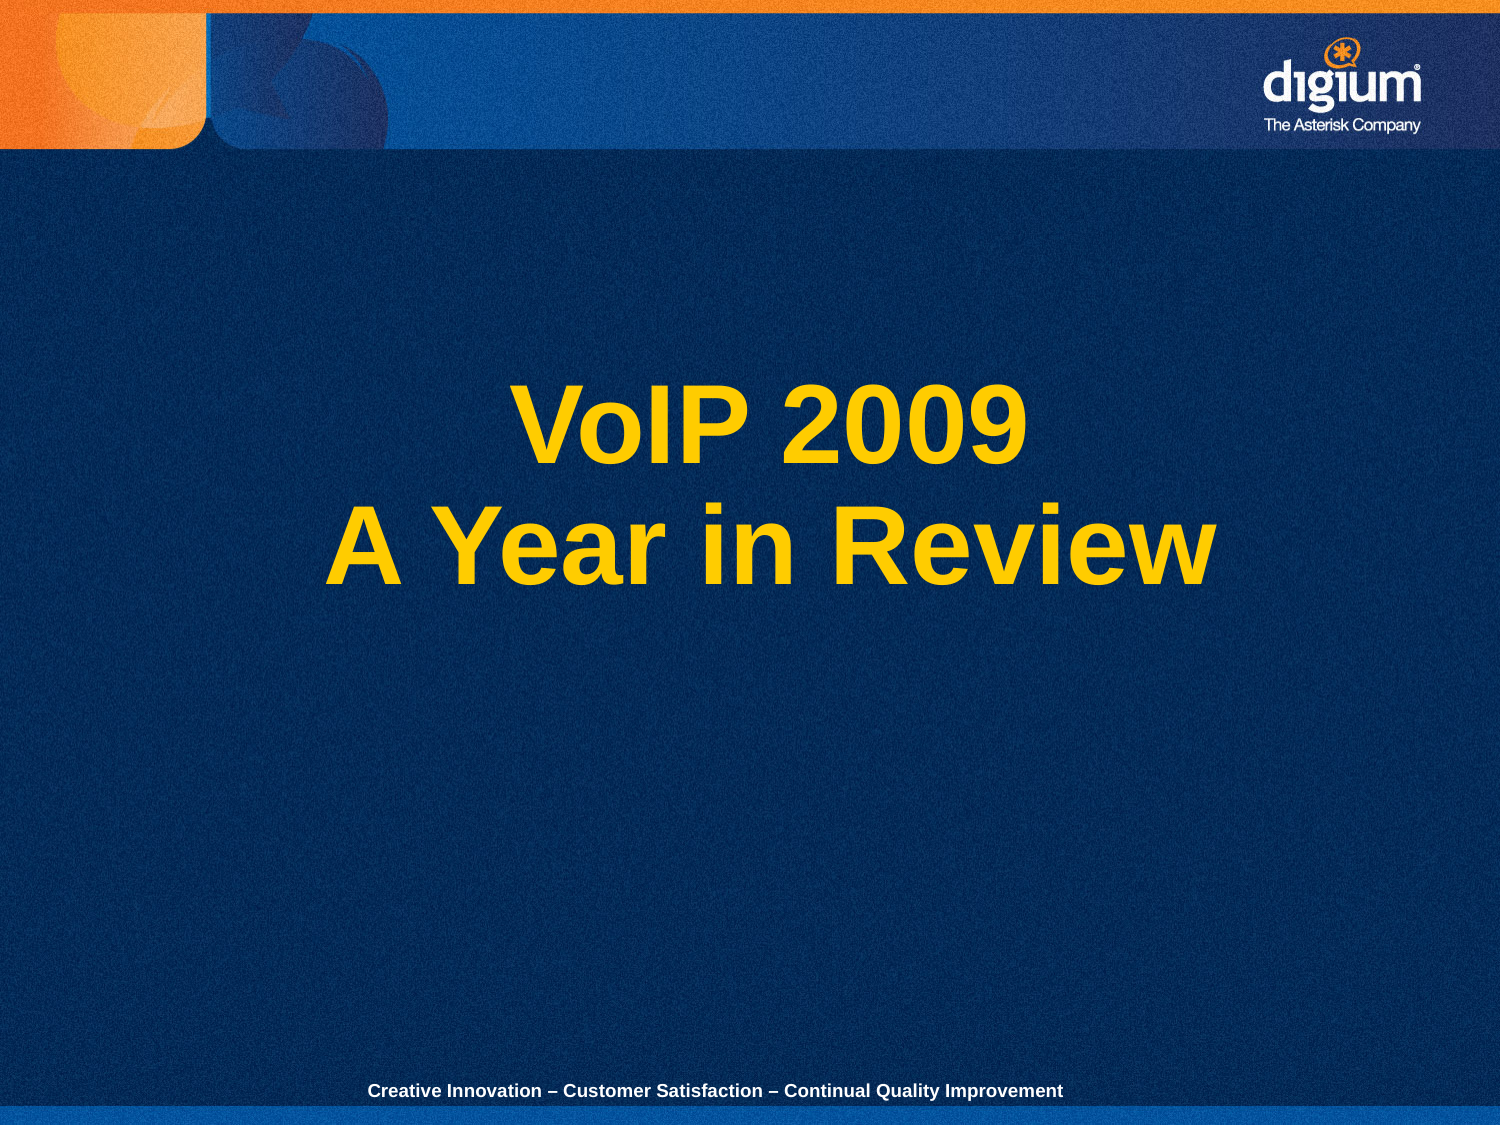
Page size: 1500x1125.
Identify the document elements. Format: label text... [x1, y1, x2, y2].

title VoIP 2009 A Year in Review [288, 324, 1252, 651]
picture [0, 0, 1500, 1125]
